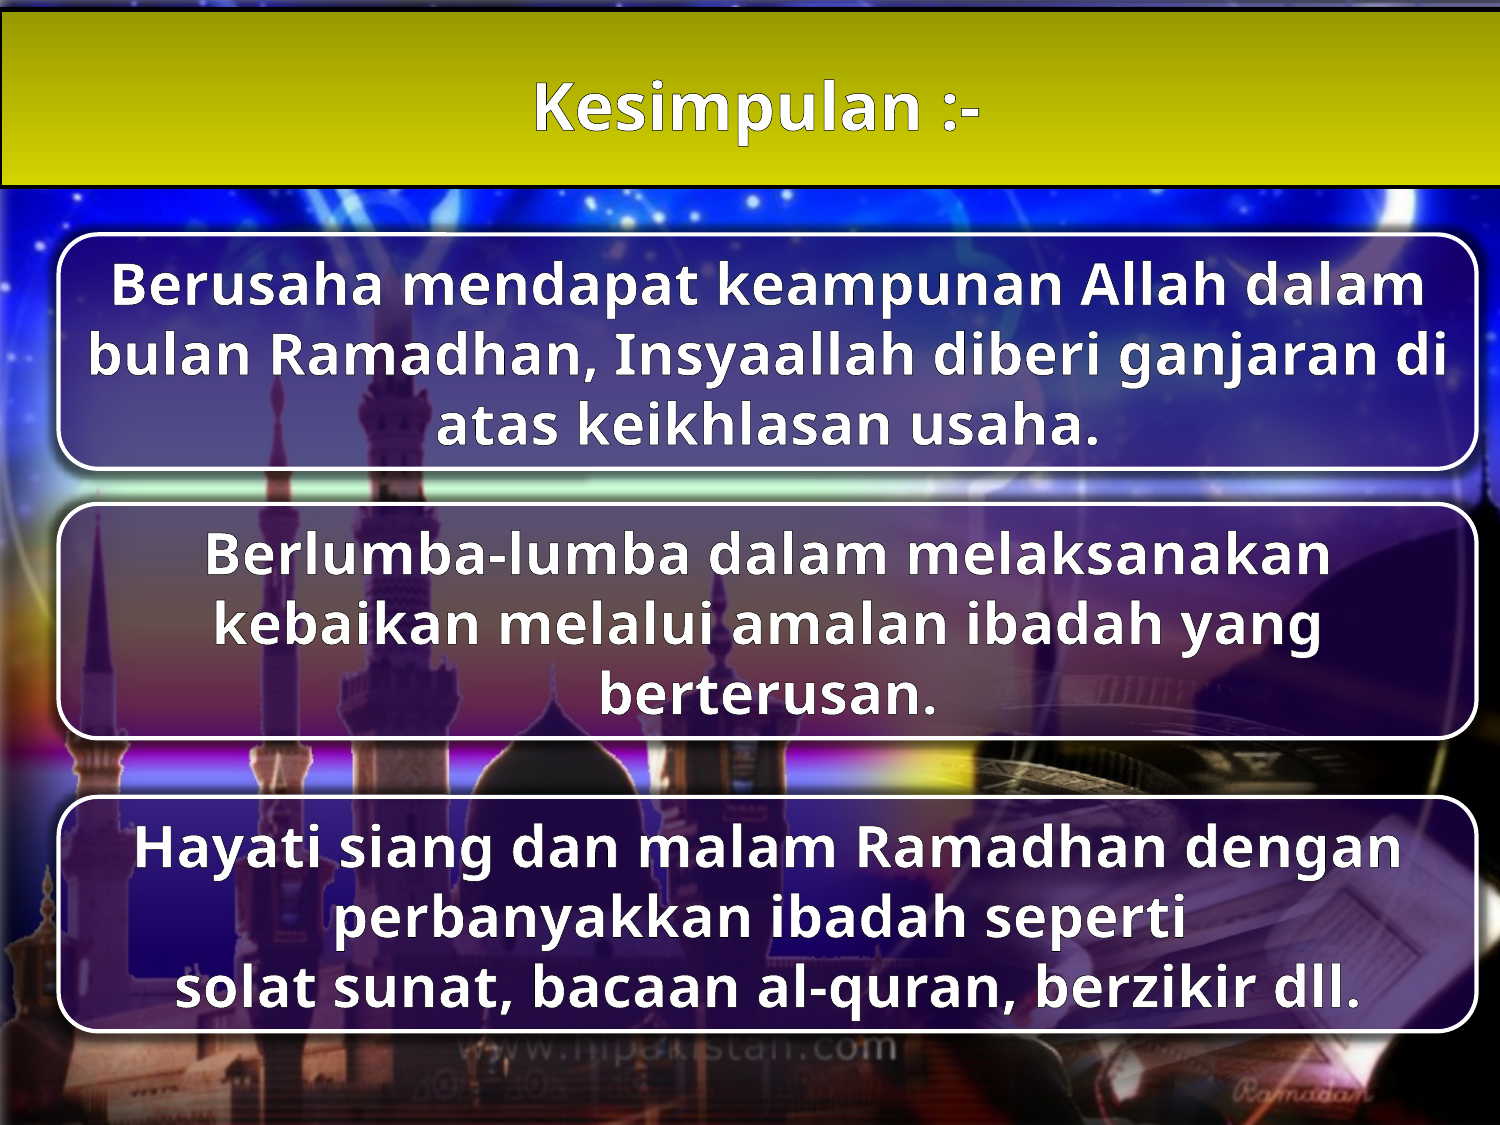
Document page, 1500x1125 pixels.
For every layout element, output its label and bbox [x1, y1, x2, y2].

text_box [0, 0, 1500, 1125]
